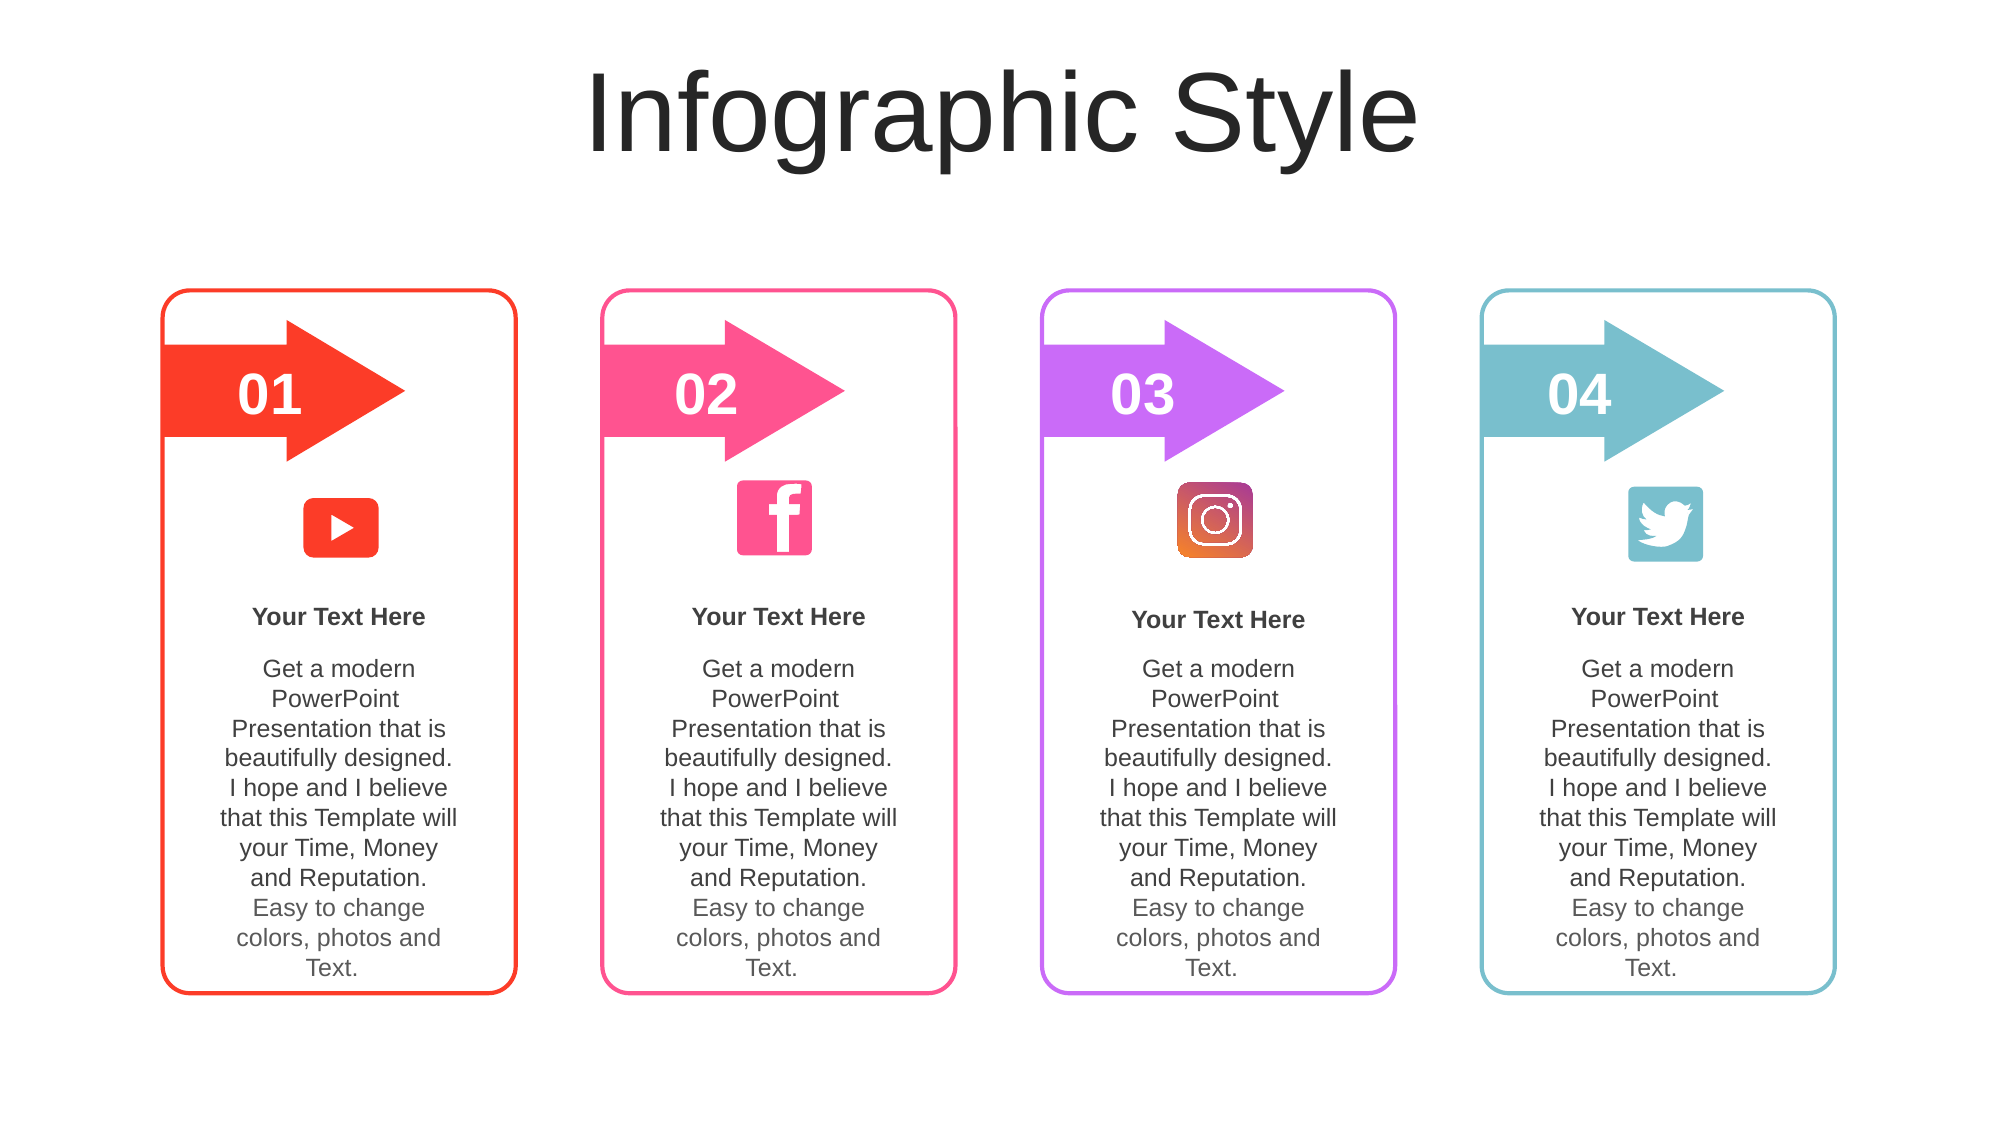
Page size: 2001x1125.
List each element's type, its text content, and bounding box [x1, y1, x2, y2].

text_box [1627, 485, 1705, 563]
text_box [162, 290, 516, 994]
text_box [1480, 318, 1727, 464]
text_box [1177, 482, 1253, 558]
text_box 01 [217, 349, 324, 434]
text_box 03 [1090, 349, 1197, 434]
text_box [1523, 592, 1793, 963]
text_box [644, 592, 914, 963]
text_box [601, 318, 847, 464]
text_box [1481, 290, 1835, 994]
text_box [204, 592, 474, 963]
text_box 04 [1526, 349, 1633, 434]
text_box [602, 290, 956, 994]
text_box [161, 318, 408, 464]
text_box [1041, 318, 1287, 464]
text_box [1083, 596, 1354, 963]
text_box [1042, 290, 1396, 994]
text_box [735, 479, 813, 557]
text_box 02 [653, 349, 760, 434]
list Infographic Style [53, 55, 1952, 175]
text_box [302, 497, 380, 559]
